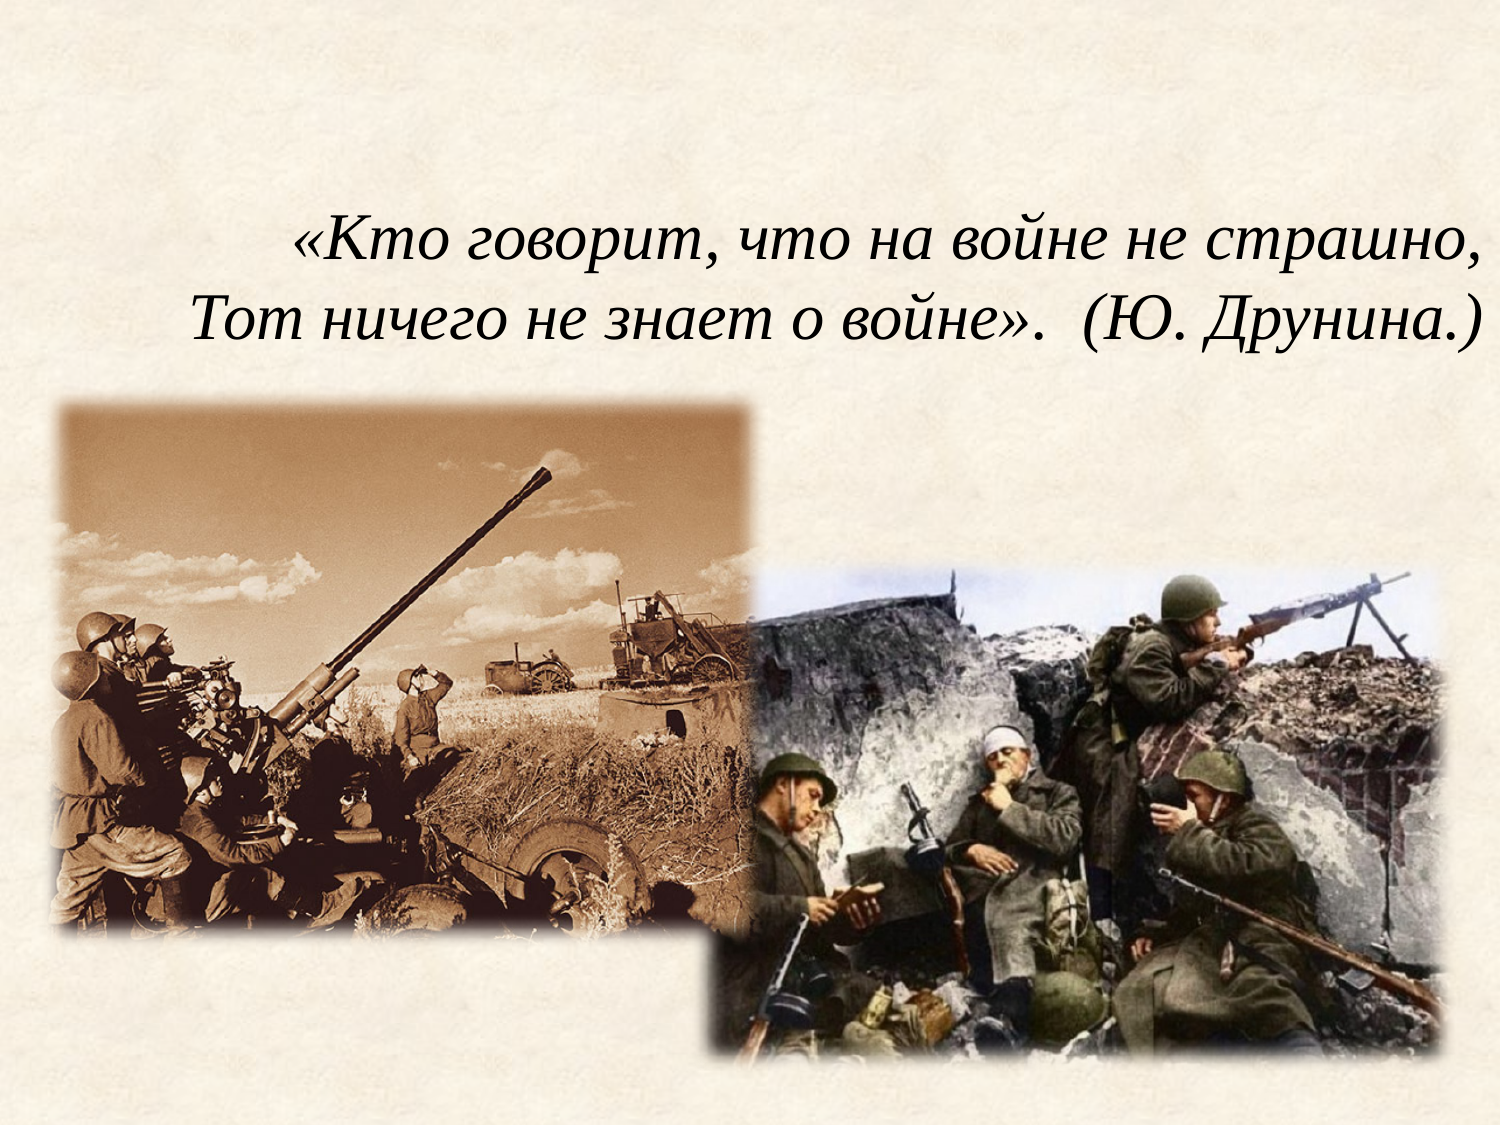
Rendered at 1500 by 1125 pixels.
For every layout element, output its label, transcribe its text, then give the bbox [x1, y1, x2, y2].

picture [41, 385, 1456, 1073]
text_box «Кто говорит, что на войне не страшно, Тот ничего не знает о войне». (Ю. Друнина.) [171, 185, 1500, 361]
